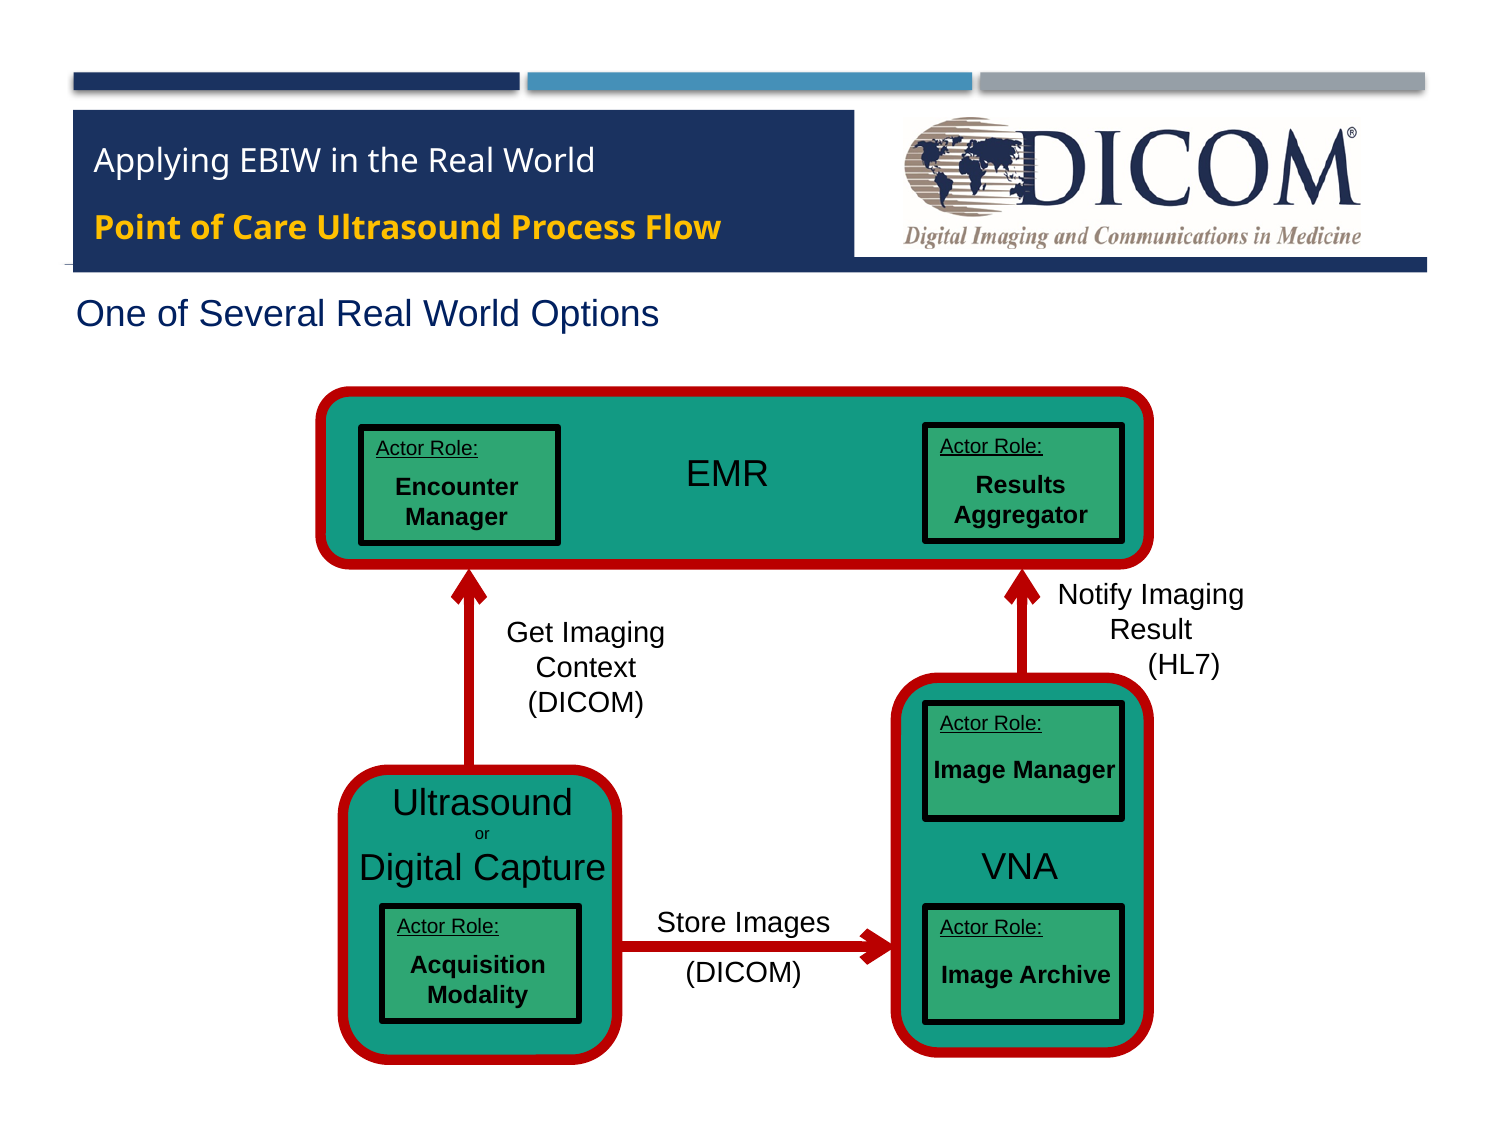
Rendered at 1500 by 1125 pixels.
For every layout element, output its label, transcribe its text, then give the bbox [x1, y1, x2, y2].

text_box Image Manager [913, 745, 1136, 791]
text_box [382, 946, 580, 1022]
text_box Applying EBIW in the Real World Point of Care Ultrasound Process Flow [78, 131, 1134, 255]
text_box Actor Role: [925, 702, 1123, 743]
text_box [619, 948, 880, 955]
text_box VNA [966, 834, 1090, 895]
text_box Image Archive [915, 950, 1138, 996]
text_box Store Images (DICOM) [618, 896, 880, 946]
text_box [925, 946, 1123, 950]
text_box Store Images (DICOM) [618, 956, 880, 996]
text_box Notify Imaging Result (HL7) [1024, 568, 1278, 688]
text_box [342, 896, 618, 1060]
text_box EMR [671, 441, 819, 502]
text_box Encounter Manager [358, 462, 556, 538]
text_box One of Several Real World Options [61, 281, 949, 342]
text_box Actor Role: [925, 906, 1123, 946]
text_box [925, 791, 1123, 819]
text_box Get Imaging Context (DICOM) [474, 605, 713, 726]
text_box Ultrasound or Digital Capture [339, 770, 626, 896]
text_box [925, 996, 1123, 1023]
text_box [361, 467, 559, 544]
text_box Actor Role: [361, 427, 559, 467]
text_box [72, 117, 1383, 255]
text_box [71, 108, 856, 255]
text_box Actor Role: [382, 905, 580, 946]
text_box Actor Role: [925, 424, 1123, 465]
text_box Acquisition Modality [379, 941, 577, 1016]
text_box [925, 465, 1123, 541]
text_box [895, 677, 1149, 1053]
text_box [71, 255, 1429, 274]
text_box [24, 263, 1409, 435]
text_box Results Aggregator [922, 460, 1120, 536]
text_box [320, 391, 1149, 565]
